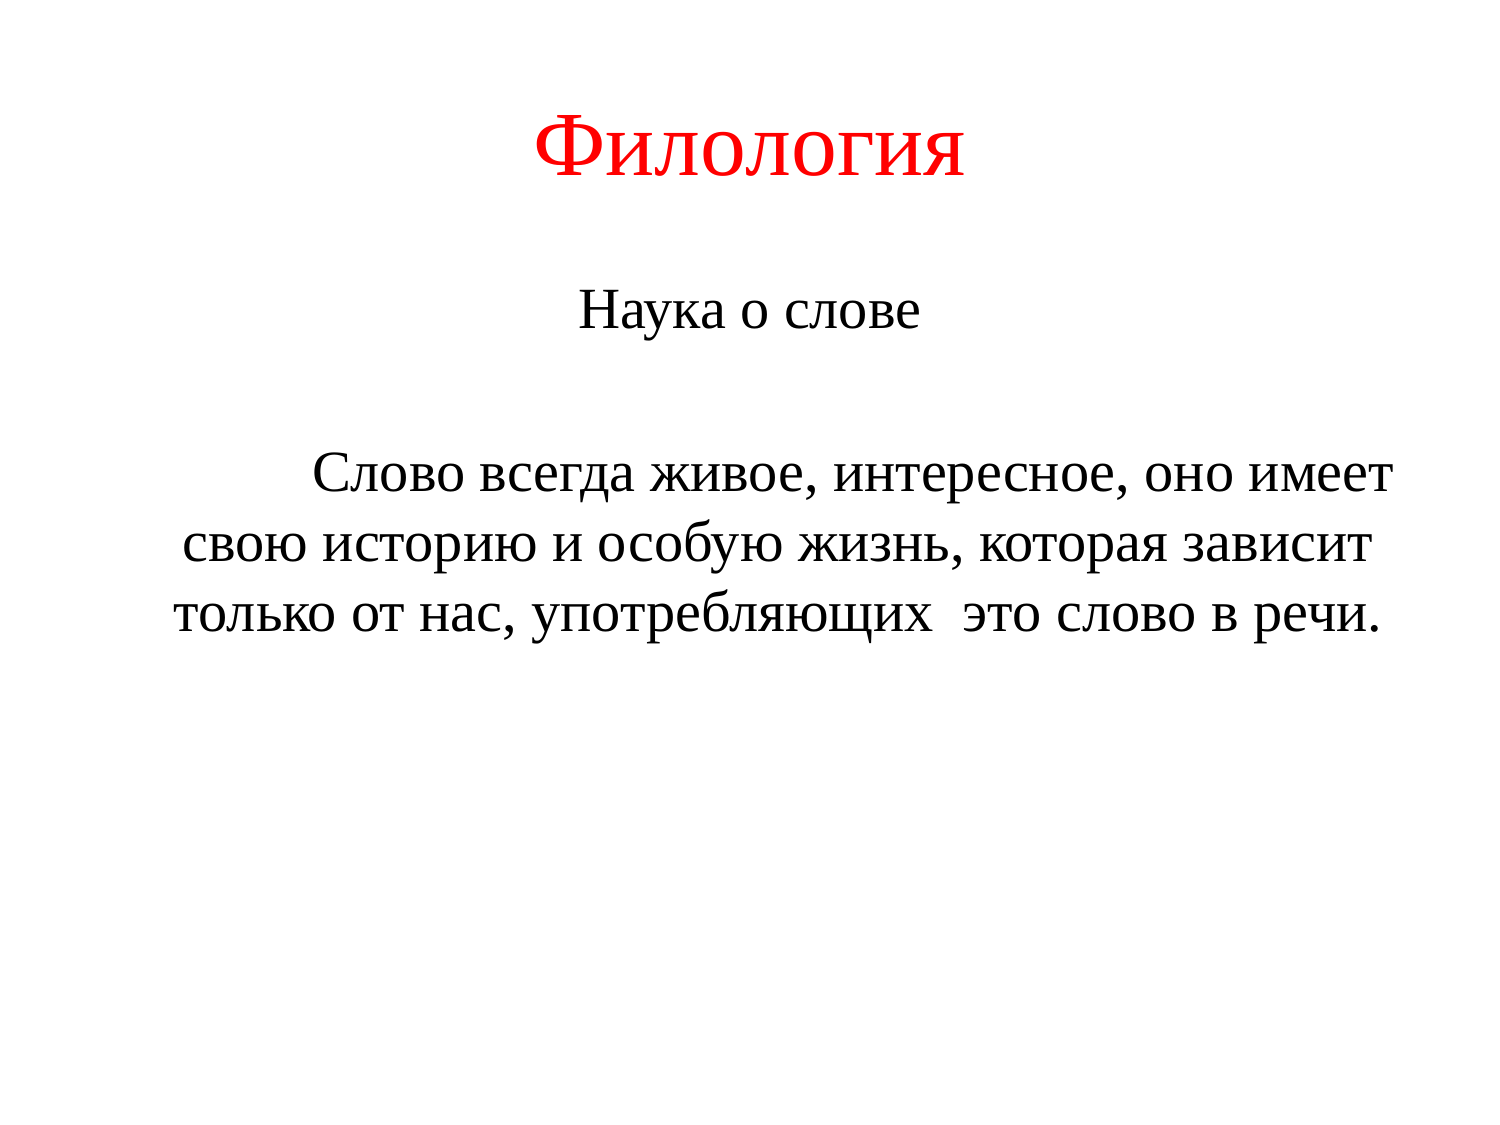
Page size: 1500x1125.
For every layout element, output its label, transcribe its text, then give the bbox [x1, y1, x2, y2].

title Филология [75, 45, 1425, 233]
list Наука о слове Слово всегда живое, интересное, оно имеет свою историю и особую жизнь, которая зависит только от нас, употребляющих это слово в речи. [75, 262, 1425, 1005]
